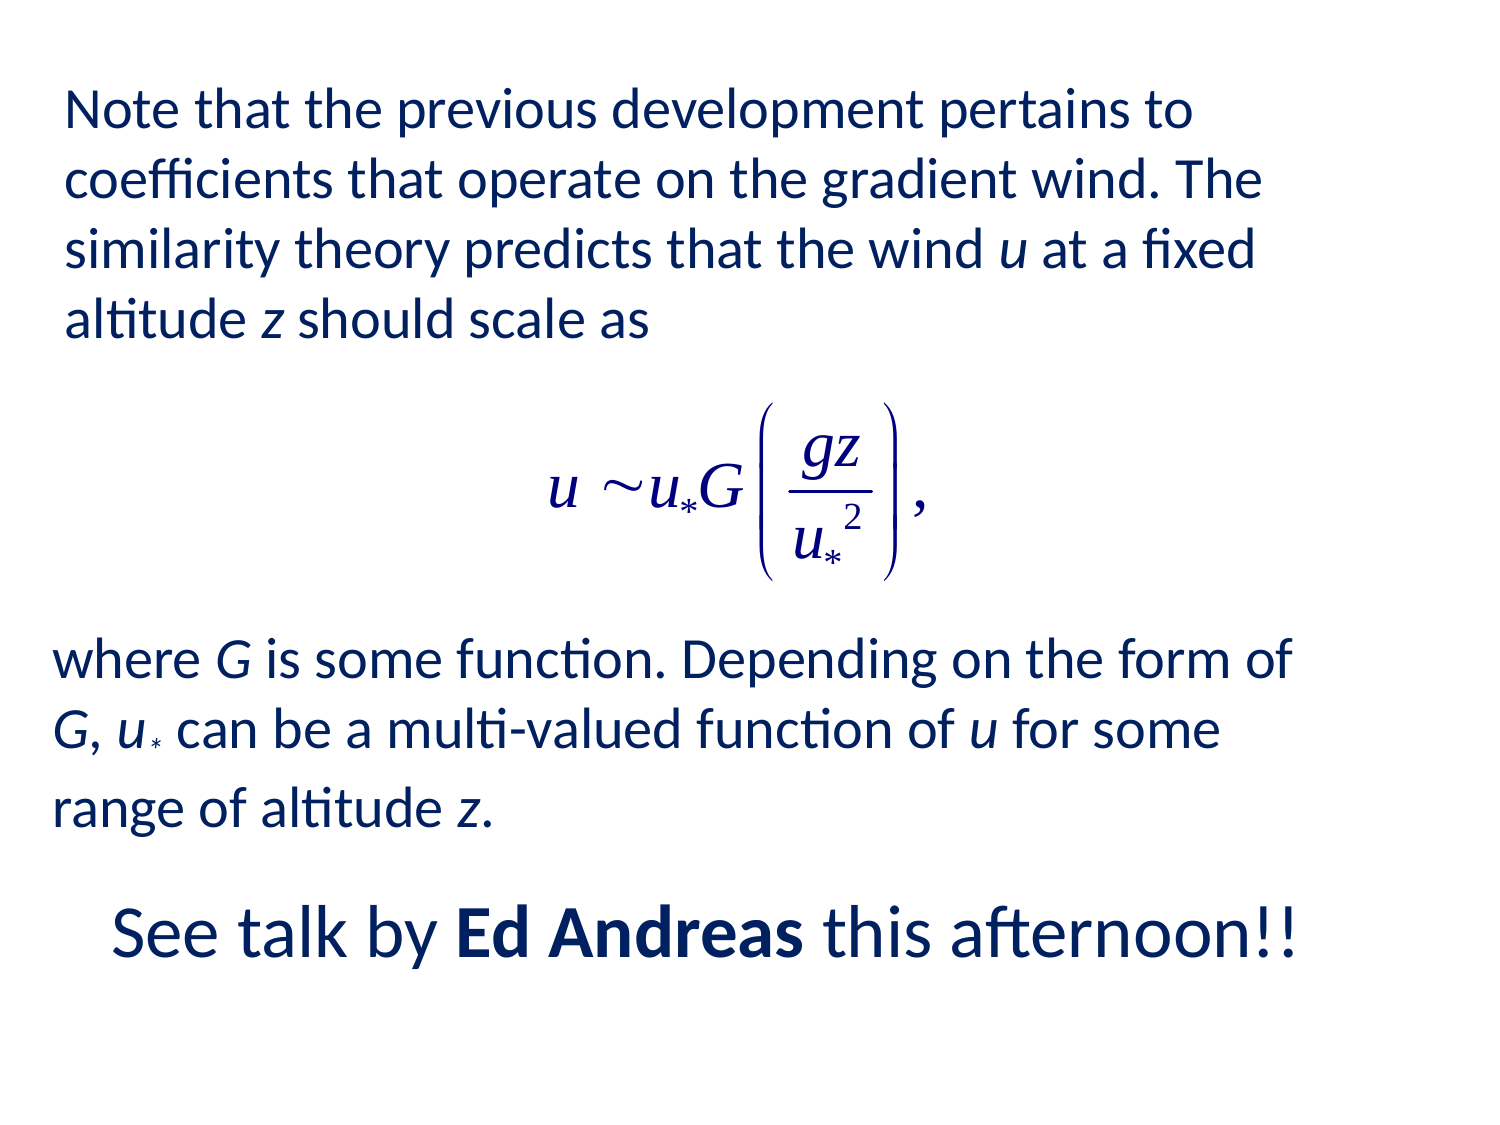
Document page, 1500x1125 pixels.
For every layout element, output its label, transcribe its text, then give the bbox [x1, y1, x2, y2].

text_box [538, 387, 940, 596]
text_box Note that the previous development pertains to coefficients that operate on the gradient wind. The similarity theory predicts that the wind u at a fixed altitude z should scale as [50, 62, 1300, 358]
text_box where G is some function. Depending on the form of G, u* can be a multi-valued function of u for some range of altitude z. [37, 612, 1338, 847]
text_box See talk by Ed Andreas this afternoon!! [50, 874, 1363, 980]
